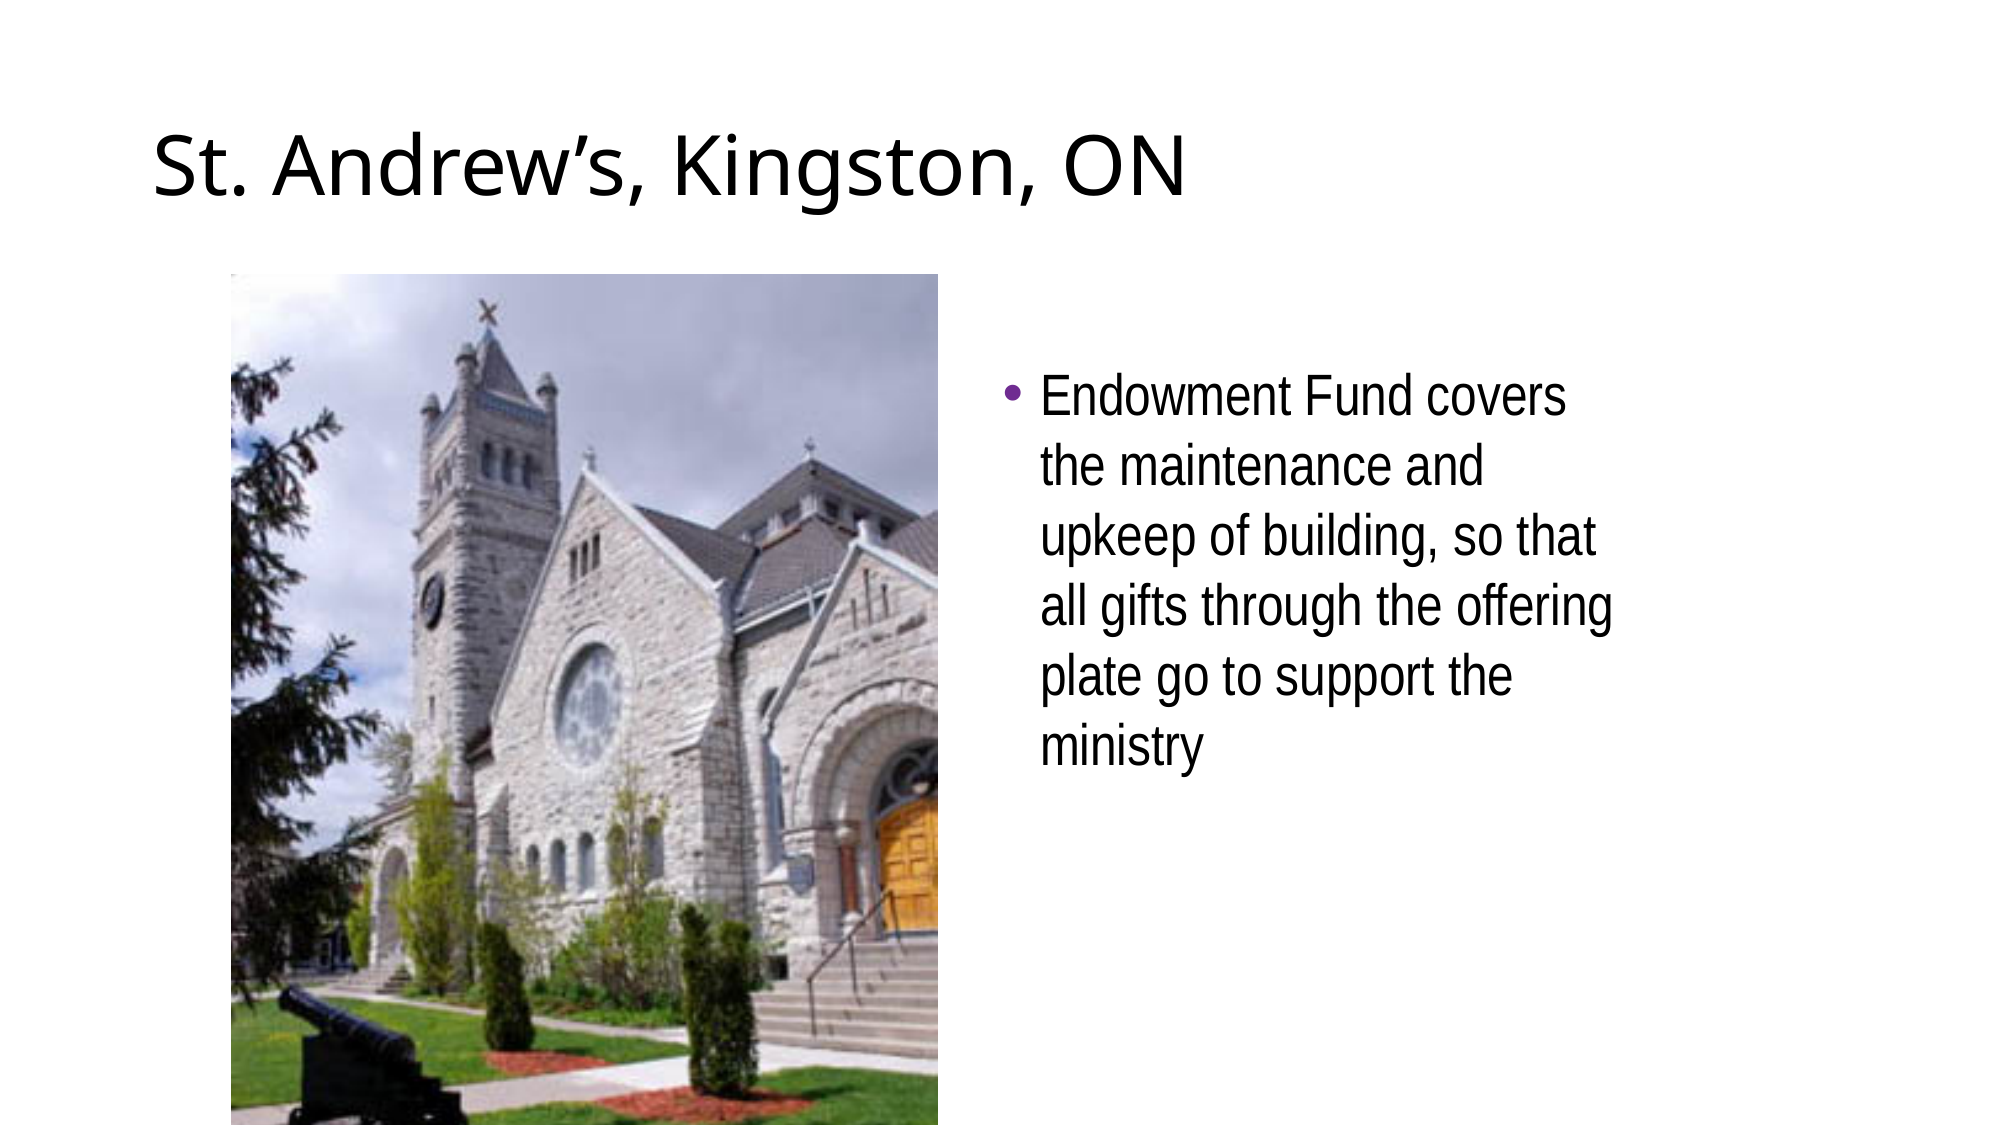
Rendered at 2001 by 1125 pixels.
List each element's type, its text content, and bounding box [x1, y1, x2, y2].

title St. Andrew’s, Kingston, ON [137, 59, 1863, 278]
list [231, 274, 938, 1125]
list Endowment Fund covers the maintenance and upkeep of building, so that all gifts through the offering plate go to support the ministry [987, 350, 1650, 1094]
